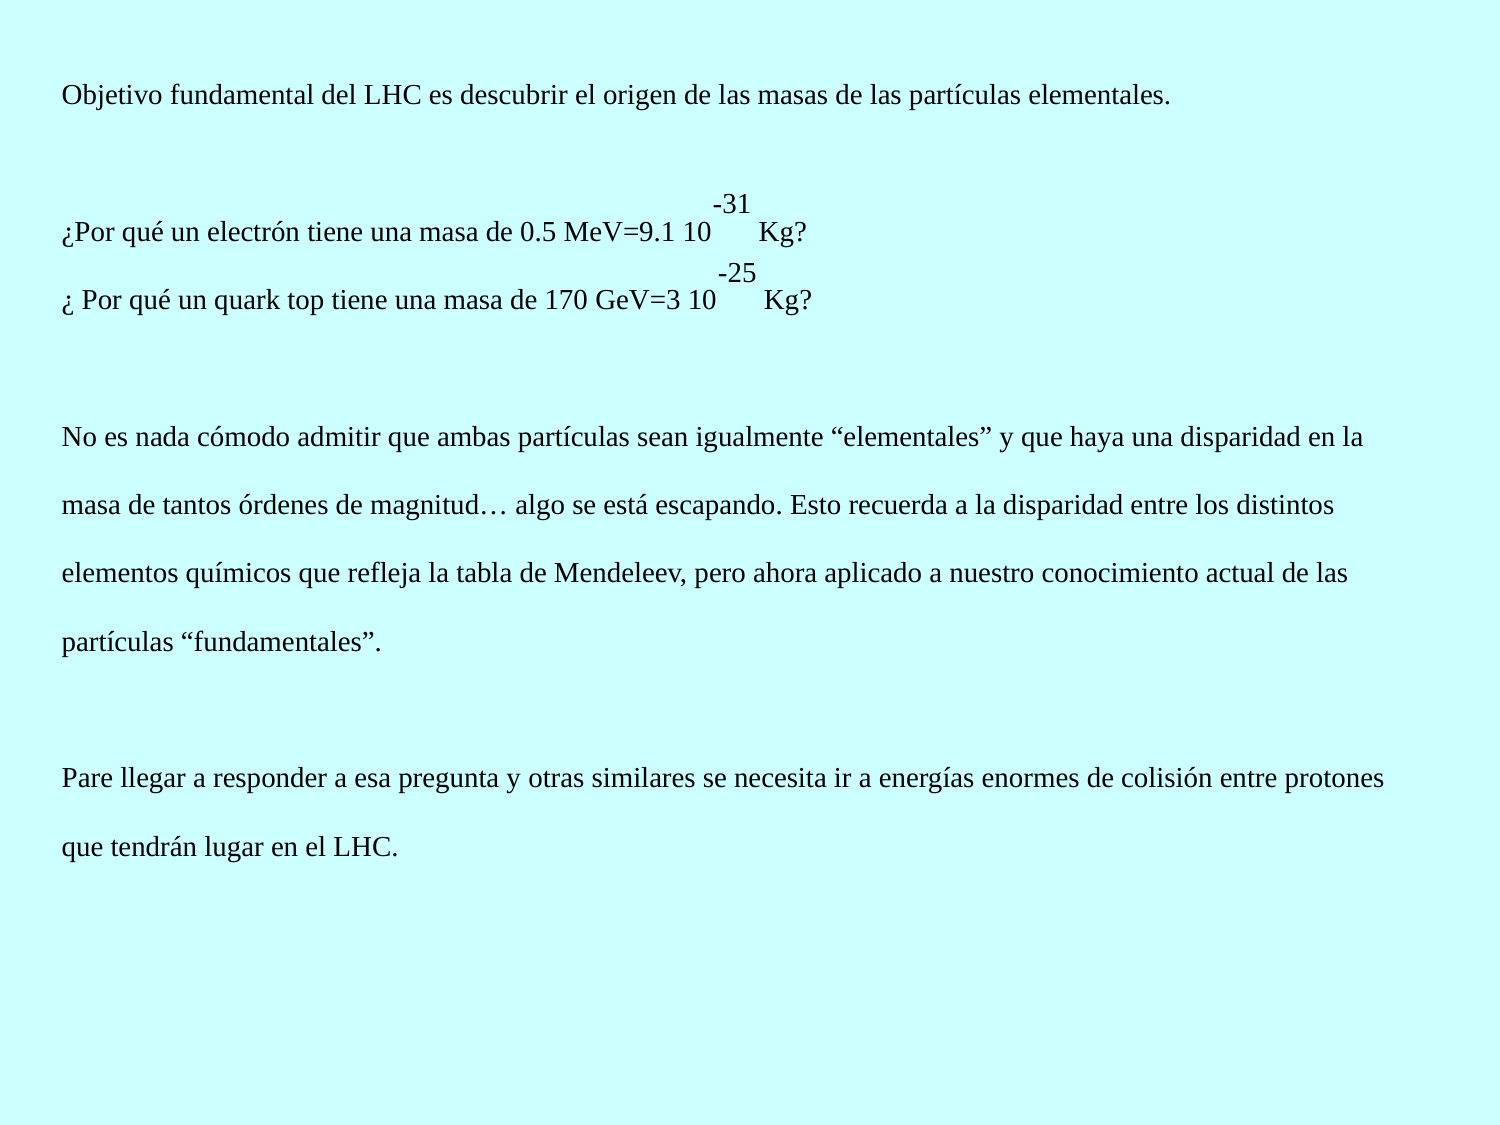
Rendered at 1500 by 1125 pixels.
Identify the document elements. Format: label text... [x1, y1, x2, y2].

text_box Objetivo fundamental del LHC es descubrir el origen de las masas de las partículas elementales. ¿Por qué un electrón tiene una masa de 0.5 MeV=9.1 10-31 Kg? ¿ Por qué un quark top tiene una masa de 170 GeV=3 10-25 Kg? No es nada cómodo admitir que ambas partículas sean igualmente “elementales” y que haya una disparidad en la masa de tantos órdenes de magnitud… algo se está escapando. Esto recuerda a la disparidad entre los distintos elementos químicos que refleja la tabla de Mendeleev, pero ahora aplicado a nuestro conocimiento actual de las partículas “fundamentales”. Pare llegar a responder a esa pregunta y otras similares se necesita ir a energías enormes de colisión entre protones que tendrán lugar en el LHC. [45, 33, 1432, 1076]
